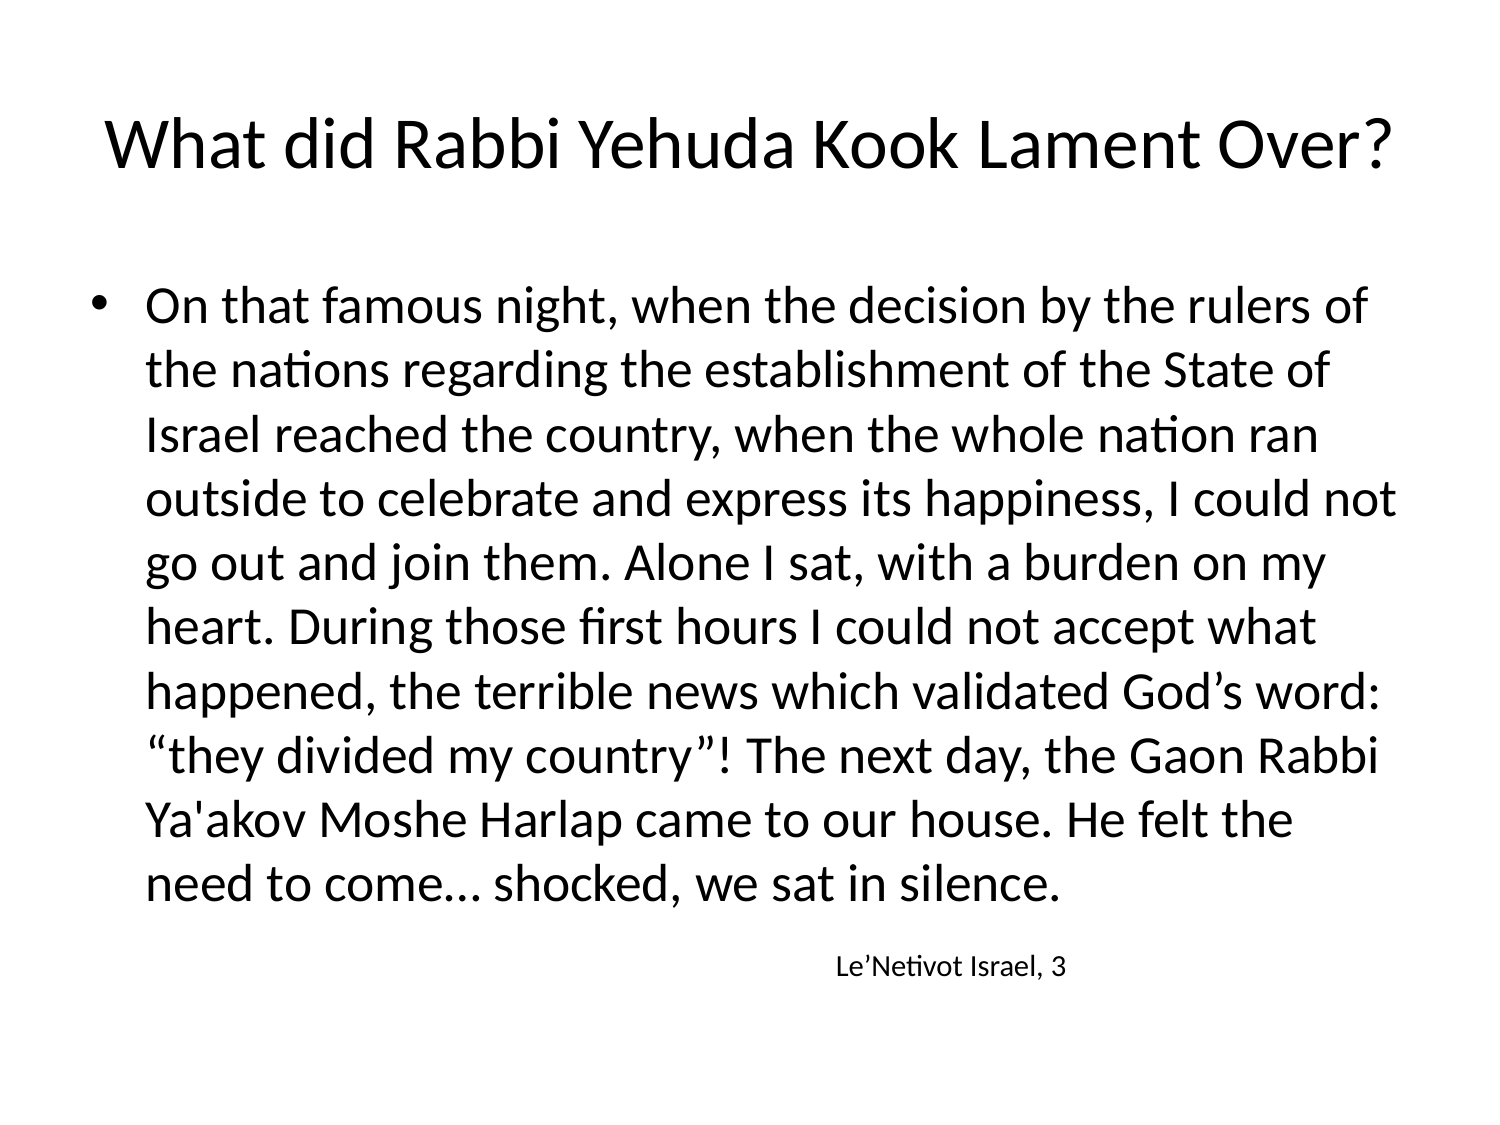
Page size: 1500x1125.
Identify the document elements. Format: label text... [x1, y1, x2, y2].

title What did Rabbi Yehuda Kook Lament Over? [75, 45, 1425, 233]
list On that famous night, when the decision by the rulers of the nations regarding the establishment of the State of Israel reached the country, when the whole nation ran outside to celebrate and express its happiness, I could not go out and join them. Alone I sat, with a burden on my heart. During those first hours I could not accept what happened, the terrible news which validated God’s word: “they divided my country”! The next day, the Gaon Rabbi Ya'akov Moshe Harlap came to our house. He felt the need to come… shocked, we sat in silence. Le’Netivot Israel, 3 [75, 262, 1425, 1005]
